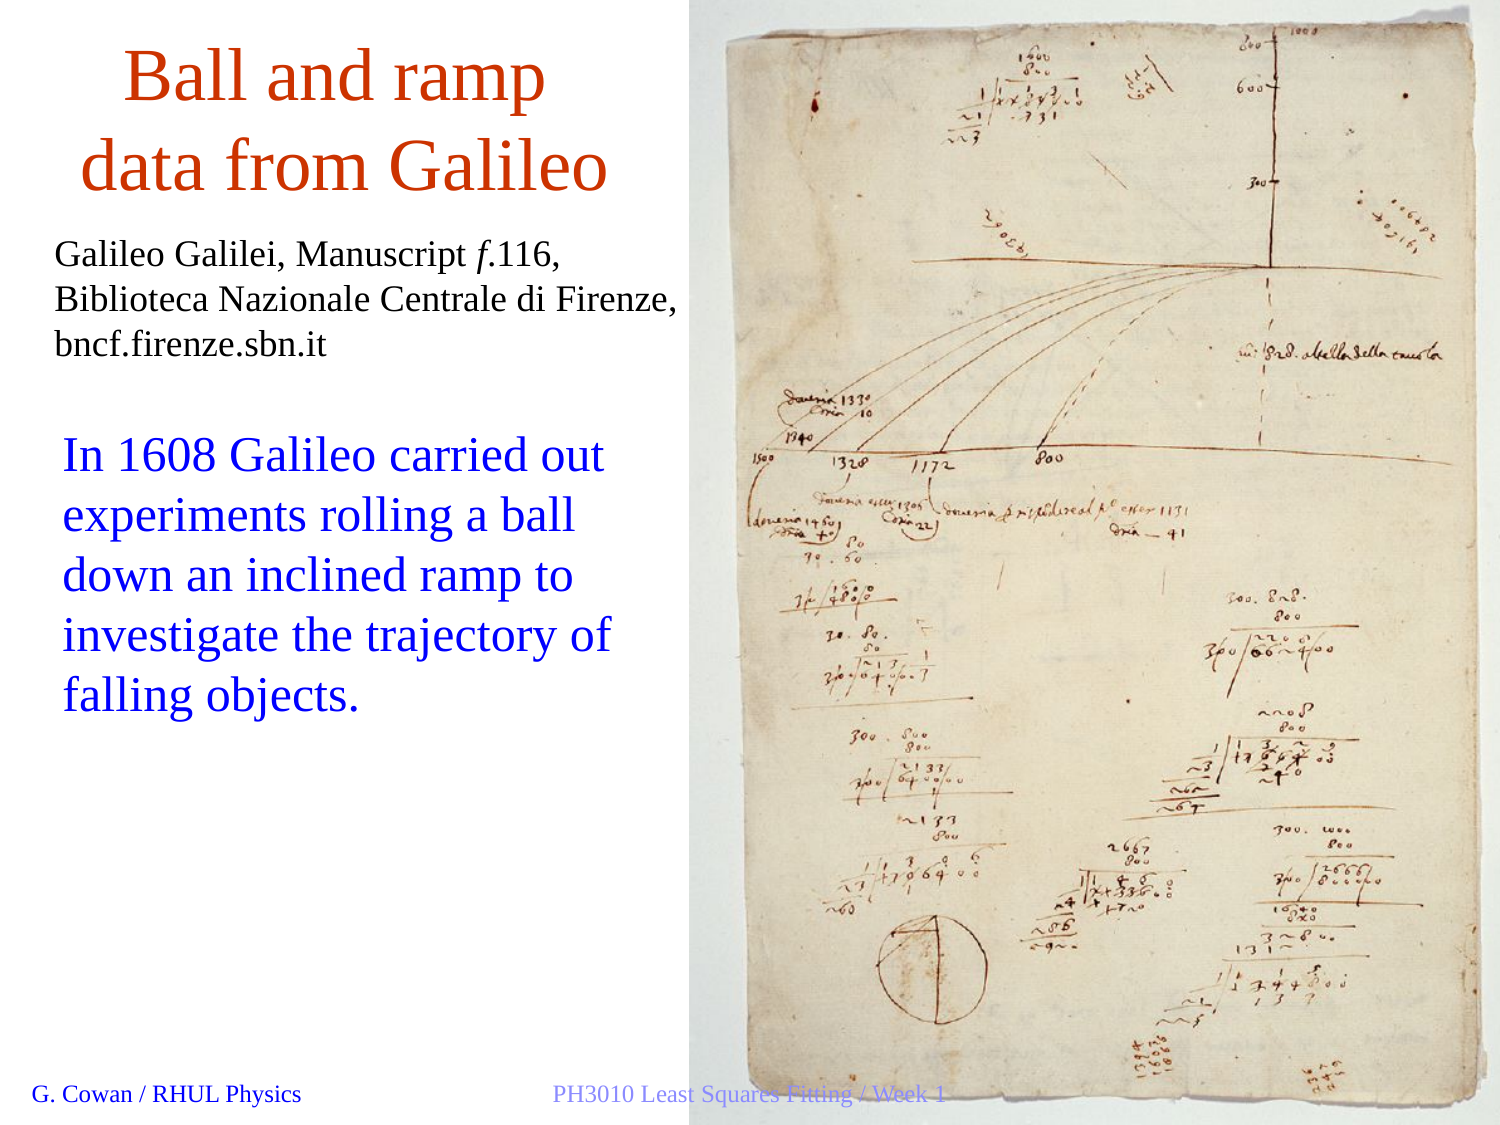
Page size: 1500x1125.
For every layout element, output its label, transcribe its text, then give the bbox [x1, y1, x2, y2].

footer PH3010 Least Squares Fitting / Week 1 [512, 1062, 684, 1123]
text_box Ball and ramp data from Galileo [29, 19, 661, 211]
text_box In 1608 Galileo carried out experiments rolling a ball down an inclined ramp to investigate the trajectory of falling objects. [47, 414, 640, 729]
text_box Galileo Galilei, Manuscript f.116, Biblioteca Nazionale Centrale di Firenze, bncf.firenze.sbn.it [39, 221, 684, 372]
picture [689, 0, 1500, 1125]
slide_number G. Cowan / RHUL Physics [16, 1062, 367, 1123]
